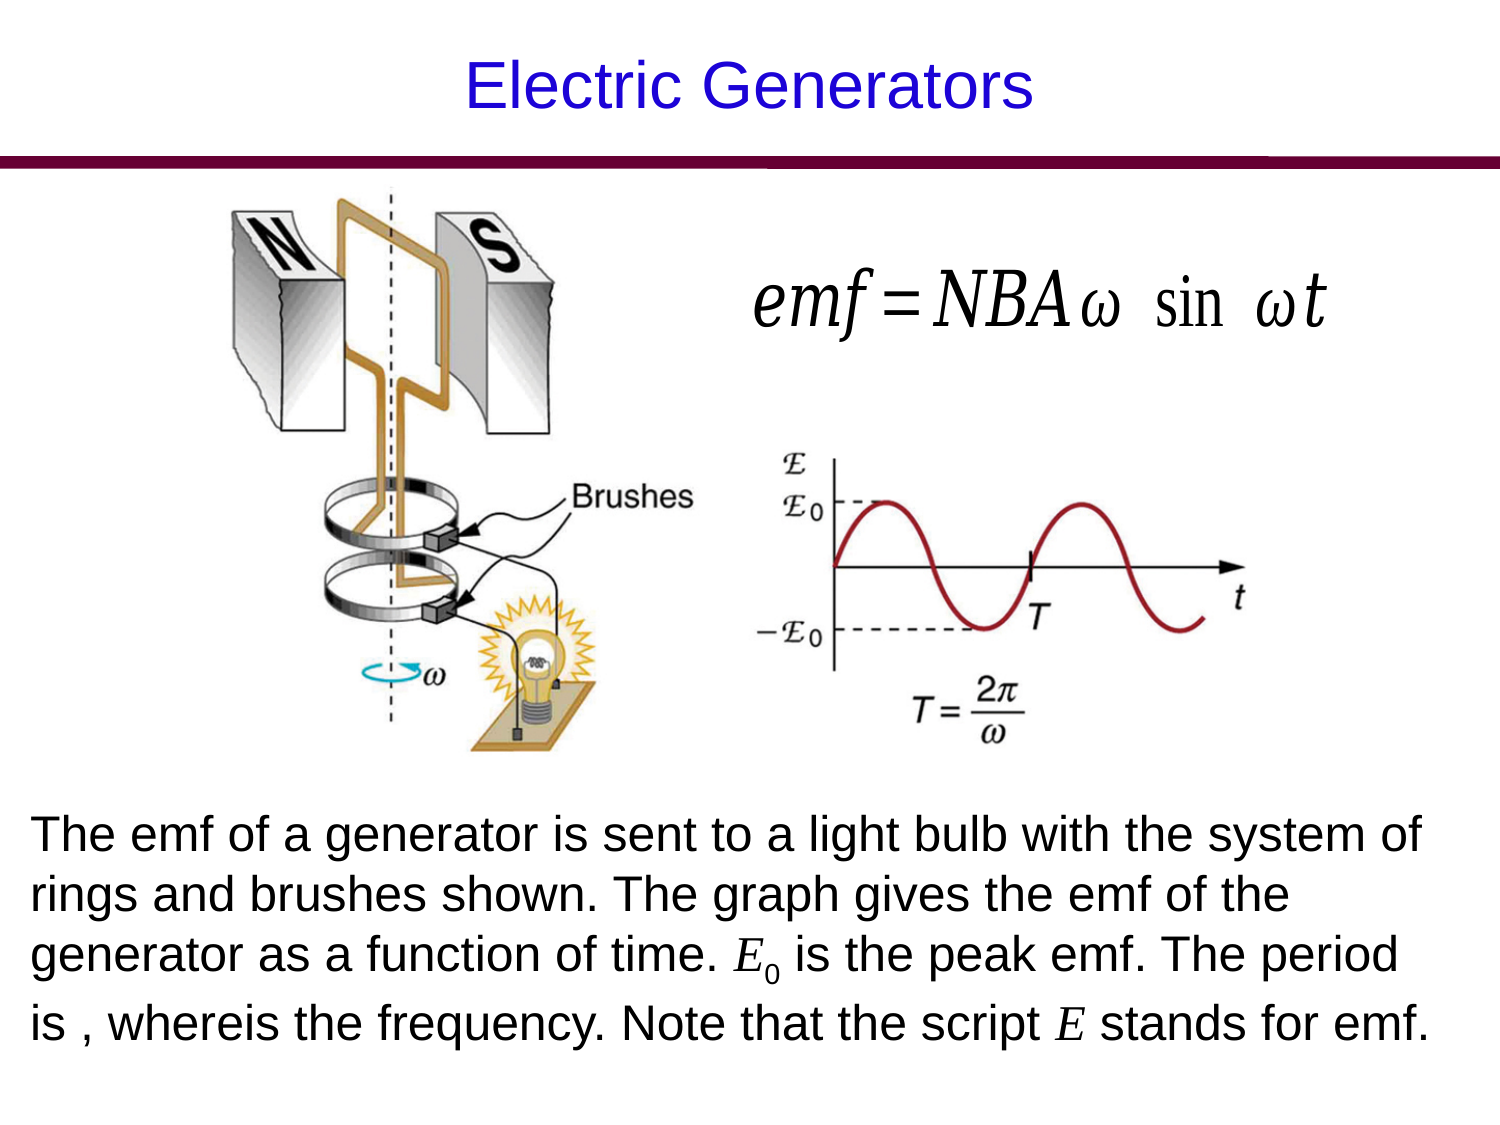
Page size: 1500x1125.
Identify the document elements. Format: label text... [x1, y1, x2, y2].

title Electric Generators [55, 18, 1445, 130]
picture [217, 183, 1255, 759]
